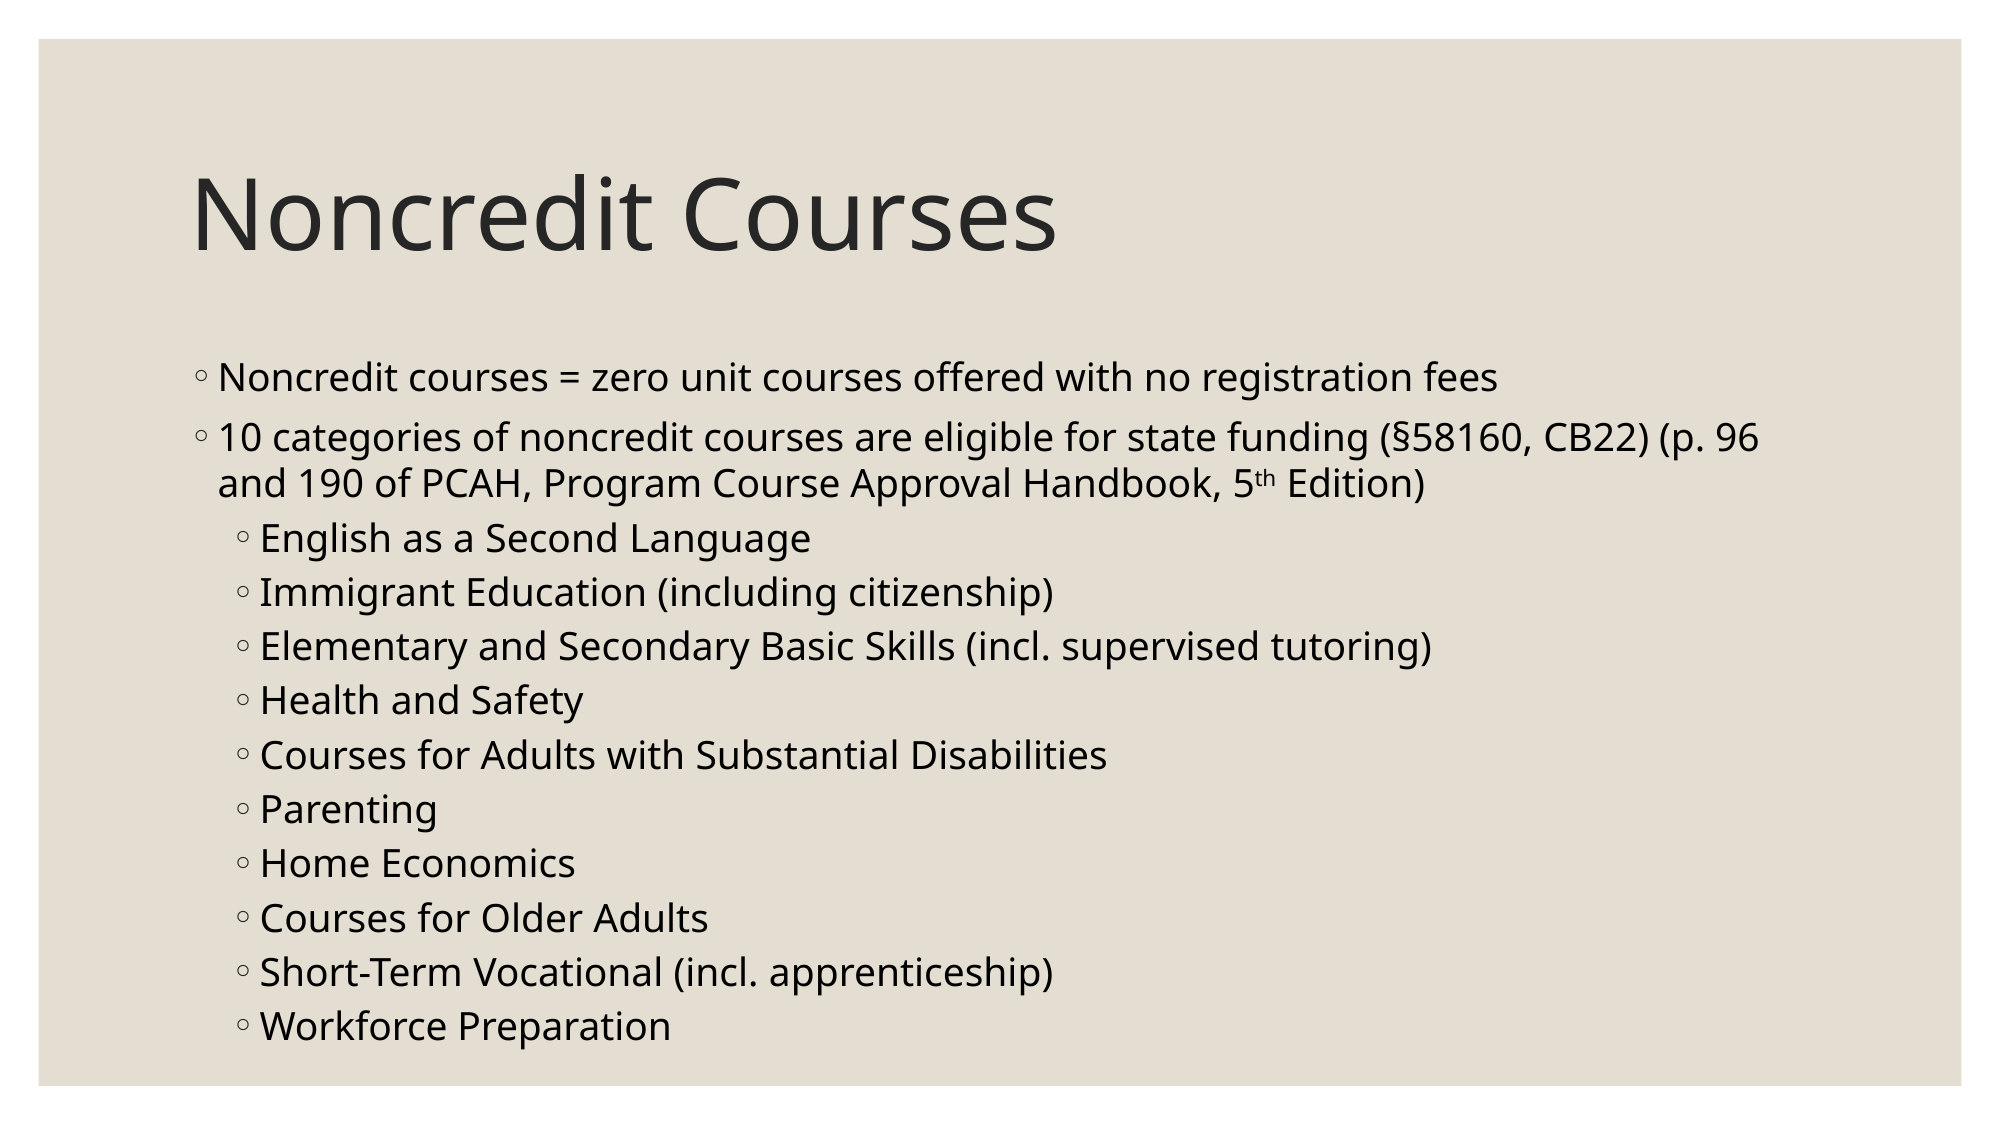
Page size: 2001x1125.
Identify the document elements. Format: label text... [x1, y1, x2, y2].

list Noncredit courses = zero unit courses offered with no registration fees 10 categories of noncredit courses are eligible for state funding (§58160, CB22) (p. 96 and 190 of PCAH, Program Course Approval Handbook, 5th Edition) English as a Second Language Immigrant Education (including citizenship) Elementary and Secondary Basic Skills (incl. supervised tutoring) Health and Safety Courses for Adults with Substantial Disabilities Parenting Home Economics Courses for Older Adults Short-Term Vocational (incl. apprenticeship) Workforce Preparation [174, 345, 1825, 1063]
title Noncredit Courses [174, 105, 1825, 331]
